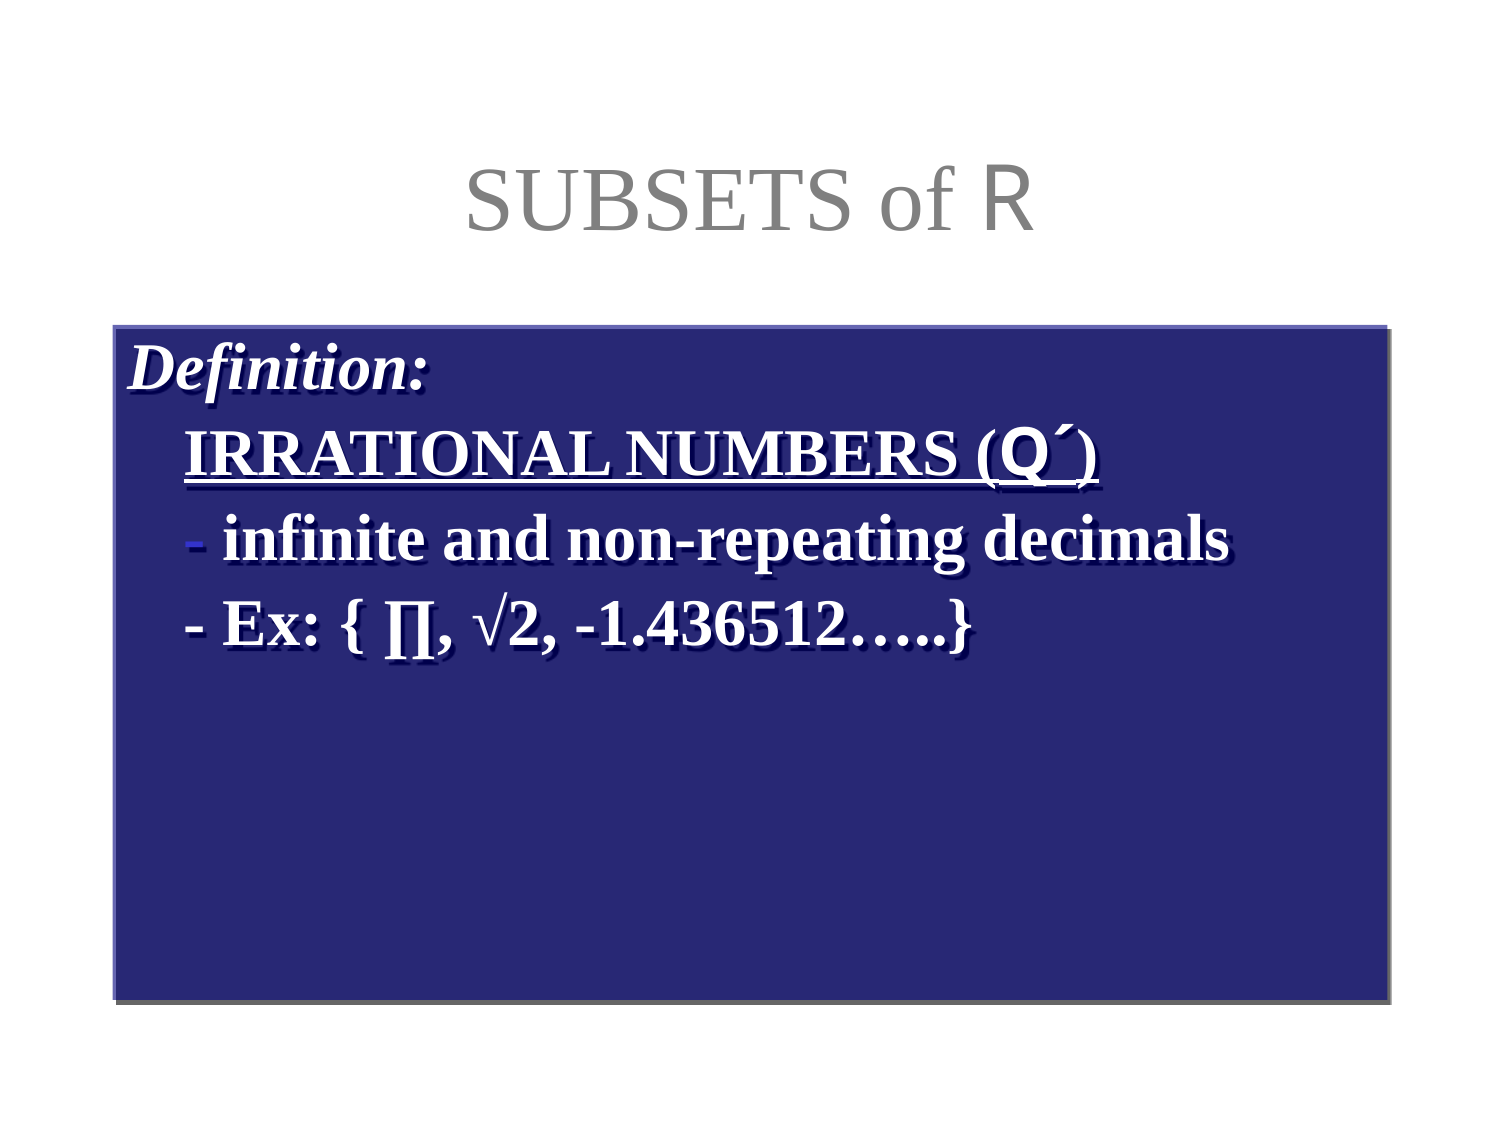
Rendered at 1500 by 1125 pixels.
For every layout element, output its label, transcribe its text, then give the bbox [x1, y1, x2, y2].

list Definition: IRRATIONAL NUMBERS (Q´) - infinite and non-repeating decimals - Ex: { ∏, √2, -1.436512…..} [112, 324, 1388, 1000]
title SUBSETS of R [112, 99, 1388, 288]
